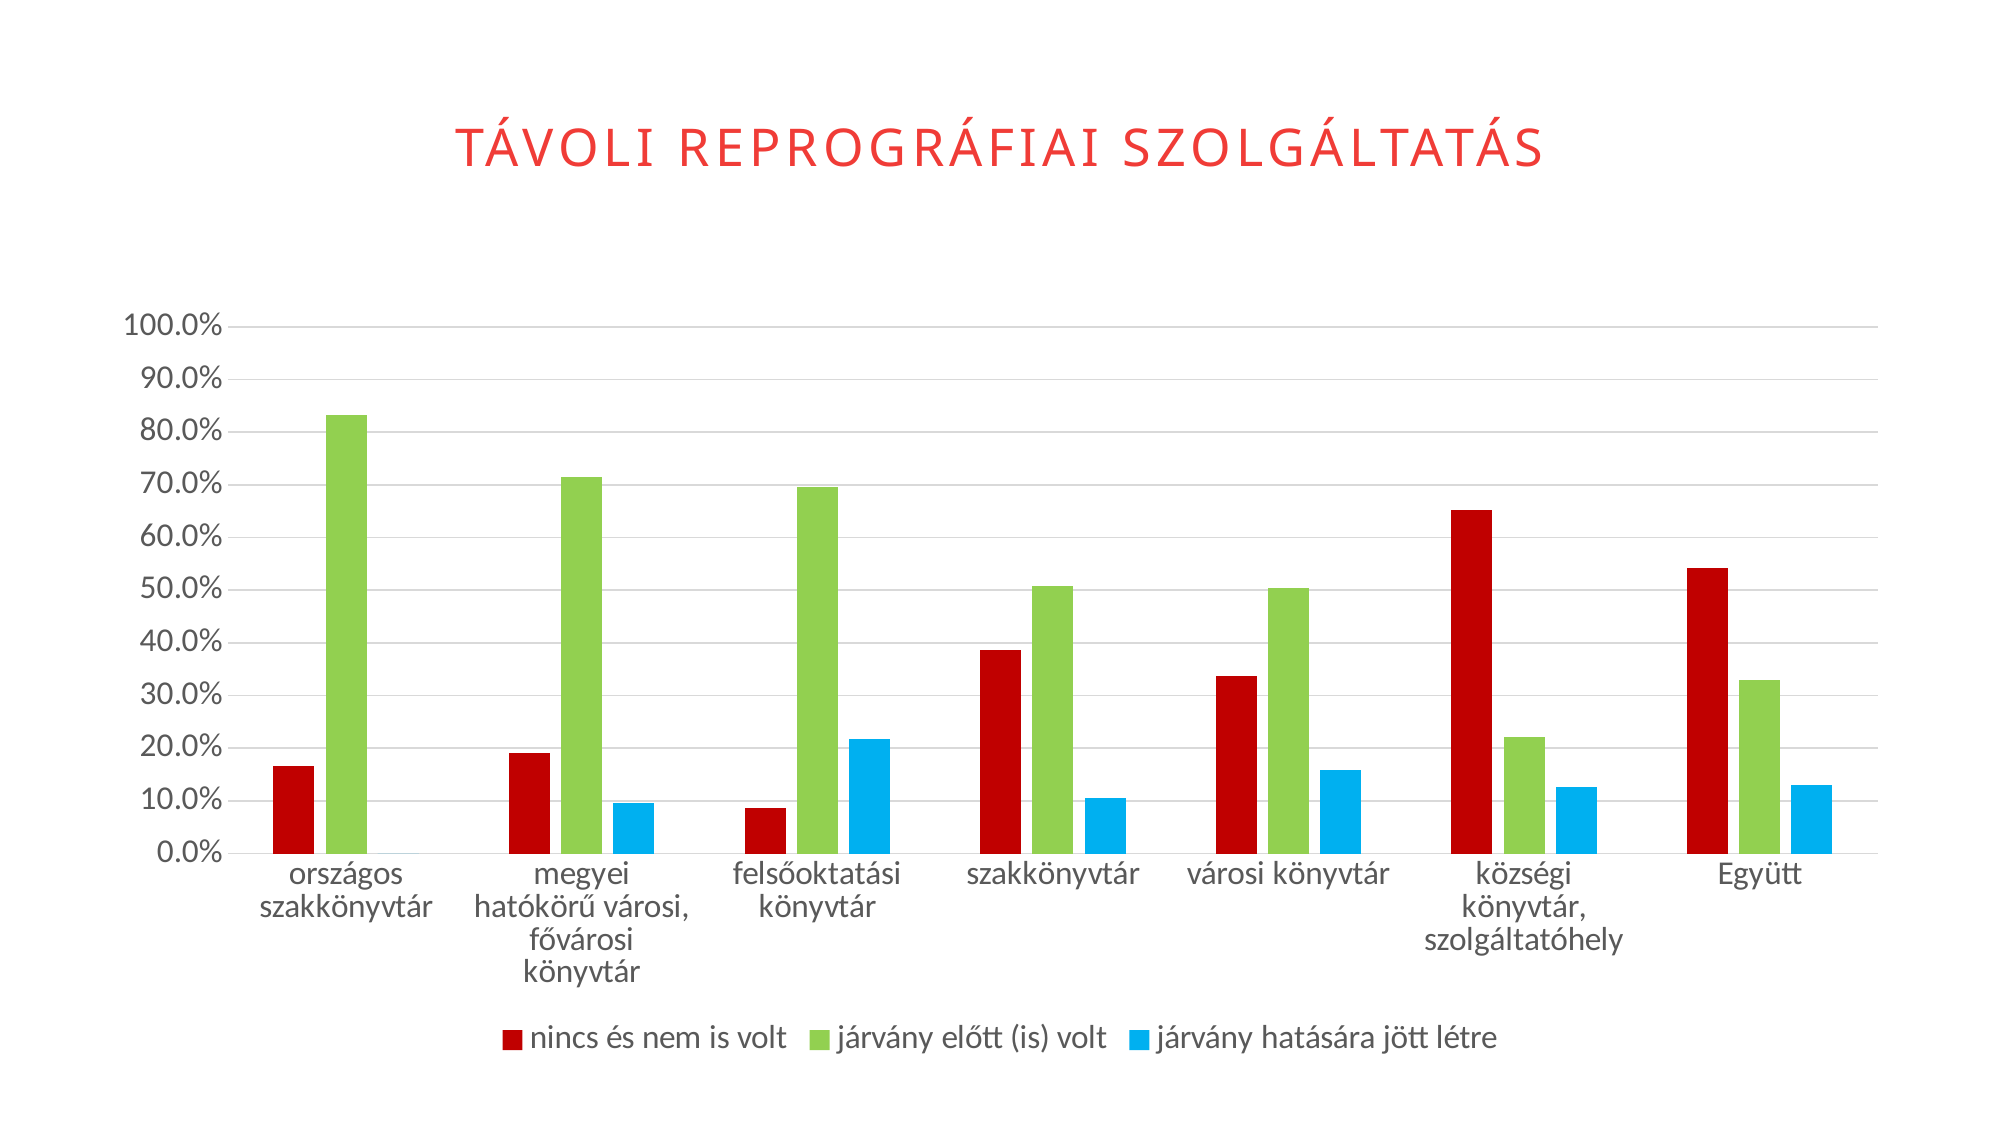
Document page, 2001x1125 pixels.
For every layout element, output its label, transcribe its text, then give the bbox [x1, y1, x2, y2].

chart [85, 294, 1915, 1064]
text_box Távoli reprográfiai szolgáltatás [152, 80, 1848, 210]
